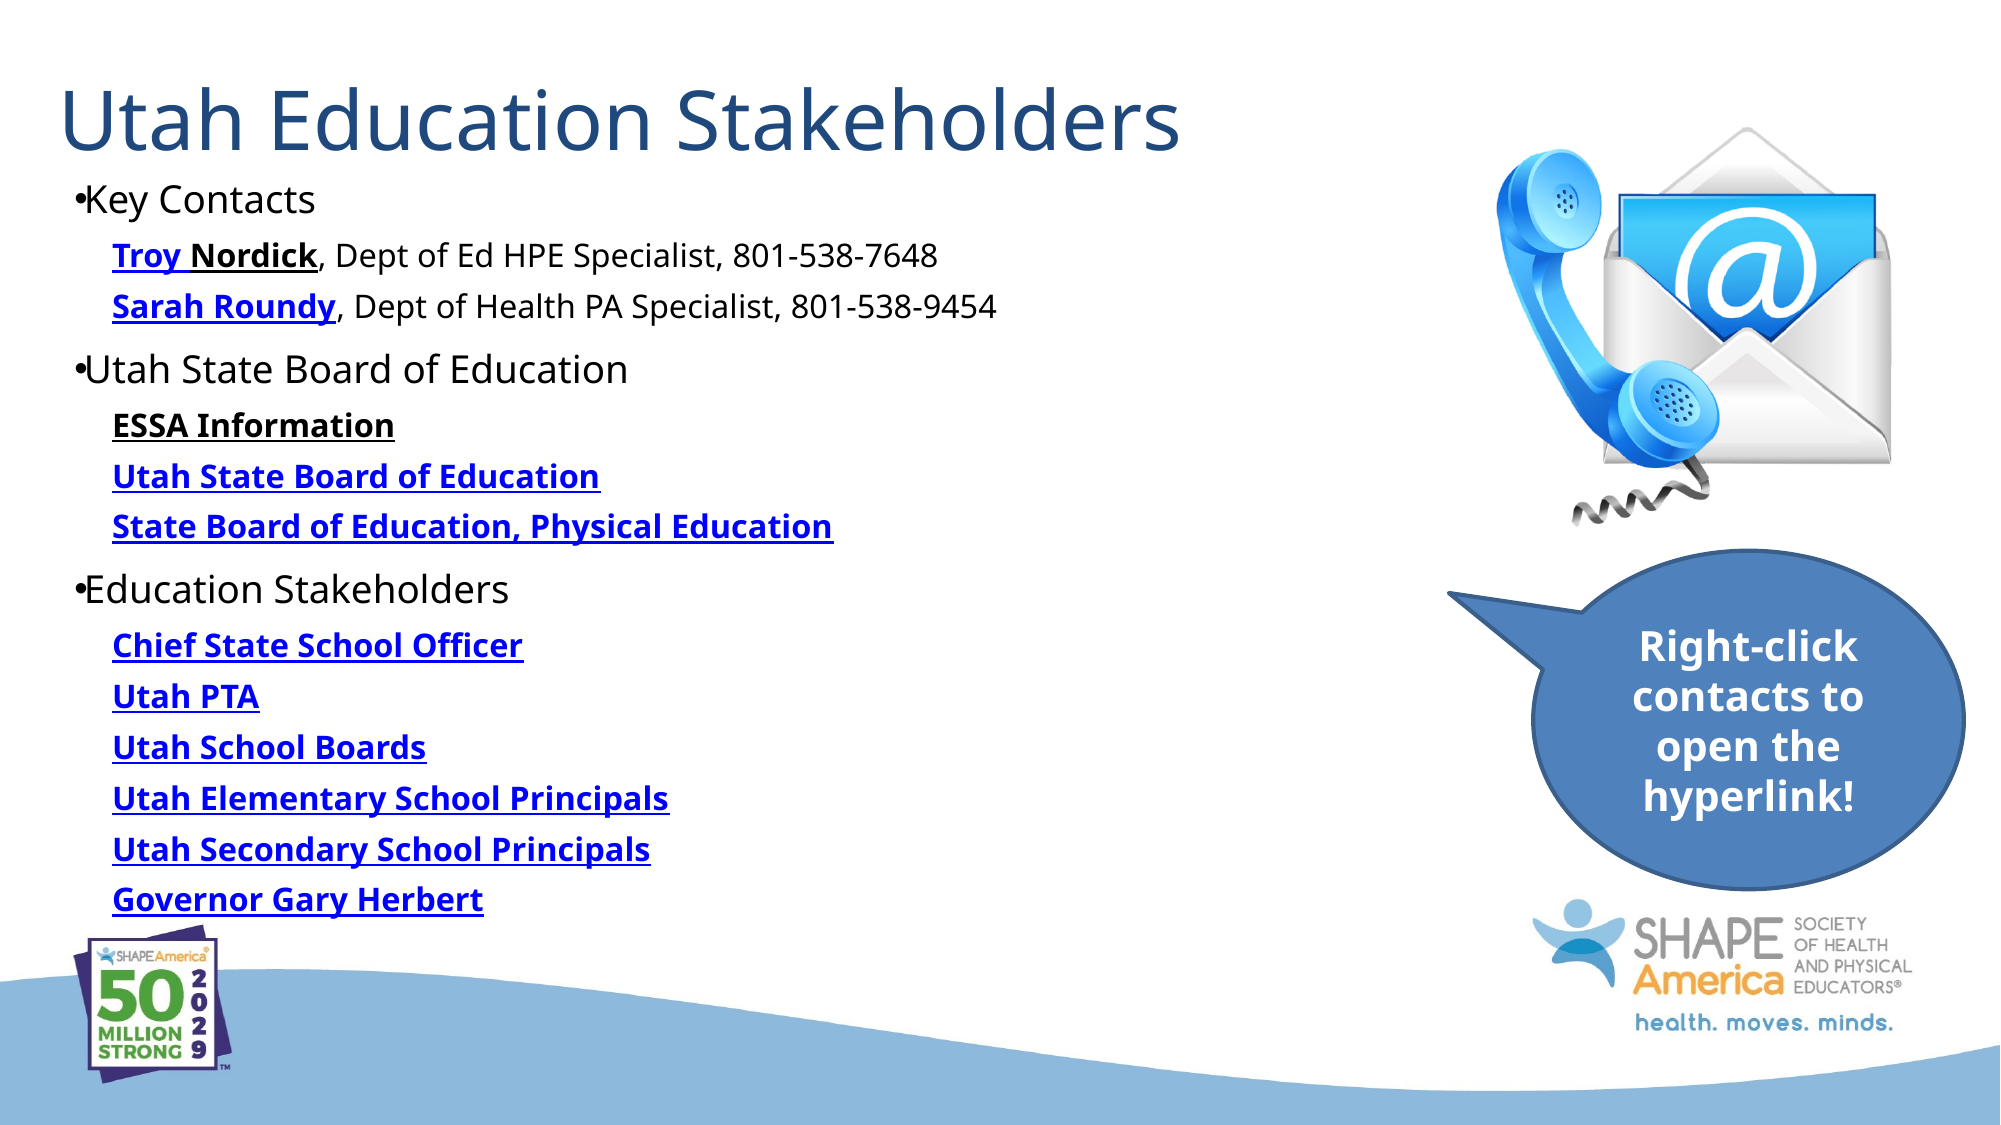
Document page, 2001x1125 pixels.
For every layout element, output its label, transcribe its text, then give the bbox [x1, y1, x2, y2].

title Utah Education Stakeholders [43, 30, 1763, 206]
list Key Contacts Troy Nordick, Dept of Ed HPE Specialist, 801-538-7648 Sarah Roundy, Dept of Health PA Specialist, 801-538-9454 Utah State Board of Education ESSA Information Utah State Board of Education State Board of Education, Physical Education Education Stakeholders Chief State School Officer Utah PTA Utah School Boards Utah Elementary School Principals Utah Secondary School Principals Governor Gary Herbert [59, 160, 1454, 943]
picture [0, 0, 2000, 1125]
text_box Right-click contacts to open the hyperlink! [1446, 554, 1966, 892]
